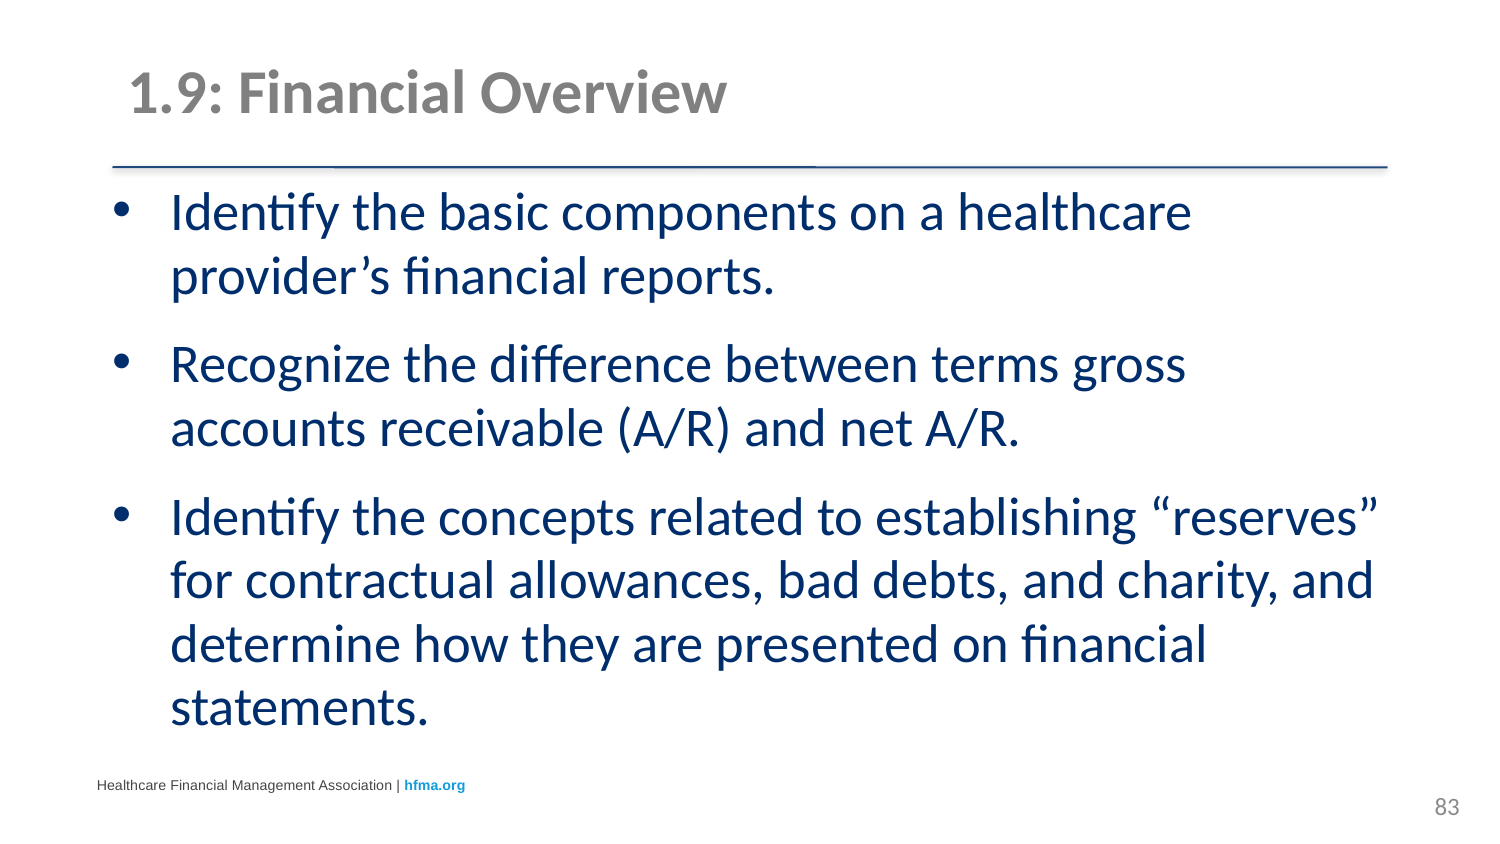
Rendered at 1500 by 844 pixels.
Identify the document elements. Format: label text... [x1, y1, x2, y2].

list Identify the basic components on a healthcare provider’s financial reports. Recognize the difference between terms gross accounts receivable (A/R) and net A/R. Identify the concepts related to establishing “reserves” for contractual allowances, bad debts, and charity, and determine how they are presented on financial statements. [112, 178, 1388, 732]
slide_number 83 [1162, 783, 1475, 828]
title 1.9: Financial Overview [112, 0, 1388, 150]
